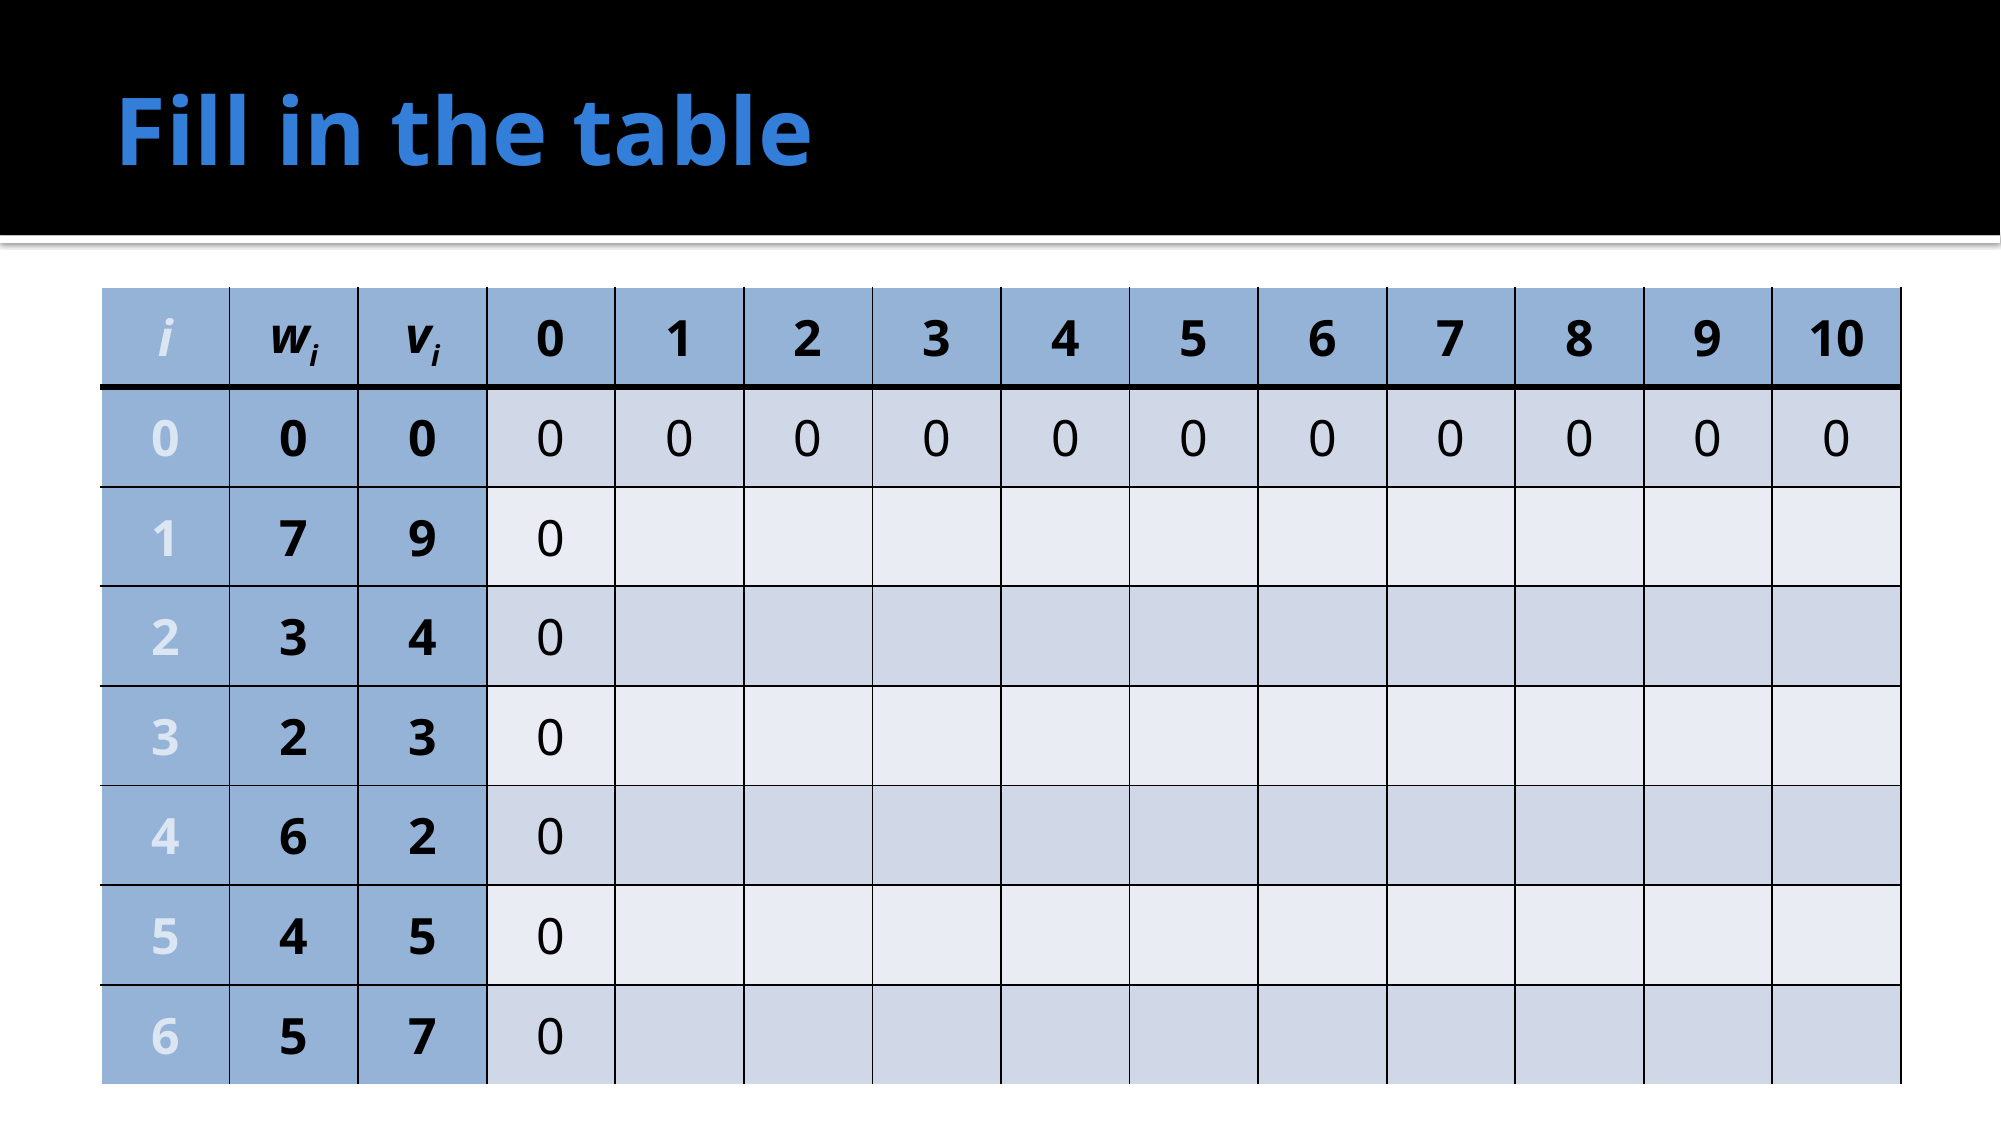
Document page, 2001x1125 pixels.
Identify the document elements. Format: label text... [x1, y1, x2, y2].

table_cell 0 [488, 886, 614, 984]
table_cell [1388, 587, 1514, 685]
table_cell [873, 786, 1000, 884]
table_cell 0 [488, 587, 614, 685]
table_cell [873, 587, 1000, 685]
table_cell 0 [1002, 390, 1129, 486]
table_cell [1645, 986, 1771, 1084]
table_cell 0 [359, 390, 486, 486]
table_cell [745, 587, 872, 685]
table_cell [1388, 886, 1514, 984]
table_cell 0 [1259, 390, 1386, 486]
table_cell [1773, 488, 1900, 585]
table_cell 0 [1516, 390, 1643, 486]
table_cell [1388, 786, 1514, 884]
table_cell [1002, 587, 1129, 685]
table_cell 4 [230, 886, 357, 984]
table_cell 0 [745, 390, 872, 486]
table_cell 0 [488, 786, 614, 884]
table_cell [873, 986, 1000, 1084]
table_header 3 [873, 288, 1000, 384]
table_header wi [230, 288, 357, 384]
table_header 5 [1130, 288, 1257, 384]
table_header 8 [1516, 288, 1643, 384]
table_cell 5 [102, 886, 229, 984]
table_cell 3 [102, 687, 229, 785]
table_cell [745, 488, 872, 585]
table_cell [1259, 886, 1386, 984]
table_cell [1516, 587, 1643, 685]
table_cell [616, 886, 743, 984]
table_header 9 [1645, 288, 1771, 384]
table_cell [1645, 786, 1771, 884]
table_cell 2 [359, 786, 486, 884]
table_cell 2 [102, 587, 229, 685]
table_cell [1130, 886, 1257, 984]
table_cell 0 [488, 986, 614, 1084]
table_cell 5 [230, 986, 357, 1084]
table_cell [616, 786, 743, 884]
table_cell [1645, 886, 1771, 984]
table_cell 0 [616, 390, 743, 486]
table_cell 3 [359, 687, 486, 785]
table_cell [1516, 886, 1643, 984]
table_cell [1516, 687, 1643, 785]
table_cell [1130, 786, 1257, 884]
table_cell [616, 986, 743, 1084]
table_cell [1002, 488, 1129, 585]
title Fill in the table [99, 25, 1900, 231]
table_cell [616, 587, 743, 685]
table_cell [873, 687, 1000, 785]
table_cell [1516, 786, 1643, 884]
table_cell [1516, 986, 1643, 1084]
table_cell [1773, 986, 1900, 1084]
table_header vi [359, 288, 486, 384]
table_cell 3 [230, 587, 357, 685]
table_cell [1645, 687, 1771, 785]
table_cell [1130, 687, 1257, 785]
table_cell [1259, 488, 1386, 585]
table_cell [873, 886, 1000, 984]
table_cell [616, 687, 743, 785]
table_cell [1259, 587, 1386, 685]
table_cell [1773, 687, 1900, 785]
table_cell 0 [1388, 390, 1514, 486]
table_cell [1259, 986, 1386, 1084]
table_cell [873, 488, 1000, 585]
table_cell 6 [230, 786, 357, 884]
table_cell 0 [1130, 390, 1257, 486]
table_cell [1388, 687, 1514, 785]
table_cell [1645, 587, 1771, 685]
table_cell 0 [488, 687, 614, 785]
table_header 2 [745, 288, 872, 384]
table_cell 5 [359, 886, 486, 984]
table_cell [745, 886, 872, 984]
table_cell [1516, 488, 1643, 585]
table_cell [1002, 786, 1129, 884]
table_cell 7 [359, 986, 486, 1084]
table_header 7 [1388, 288, 1514, 384]
table_cell [1130, 488, 1257, 585]
table_cell [1773, 786, 1900, 884]
table_cell 0 [102, 390, 229, 486]
table_cell 0 [488, 488, 614, 585]
table_cell [1388, 986, 1514, 1084]
table_header 0 [488, 288, 614, 384]
table_cell [745, 687, 872, 785]
table_cell 7 [230, 488, 357, 585]
table_cell [1002, 886, 1129, 984]
table_cell 4 [102, 786, 229, 884]
table_cell [1259, 786, 1386, 884]
table_cell [745, 986, 872, 1084]
table_cell [745, 786, 872, 884]
table_cell 0 [1773, 390, 1900, 486]
table_cell [1002, 687, 1129, 785]
table_header 10 [1773, 288, 1900, 384]
table_cell [1002, 986, 1129, 1084]
table_header 6 [1259, 288, 1386, 384]
table_cell [1645, 488, 1771, 585]
table_cell 2 [230, 687, 357, 785]
table_cell [1130, 986, 1257, 1084]
table_cell [1773, 587, 1900, 685]
table_cell 0 [1645, 390, 1771, 486]
table_cell [1388, 488, 1514, 585]
table_cell 4 [359, 587, 486, 685]
table_header 4 [1002, 288, 1129, 384]
table_cell 0 [873, 390, 1000, 486]
table_cell [1773, 886, 1900, 984]
table_cell 6 [102, 986, 229, 1084]
table_cell 0 [488, 390, 614, 486]
table_cell [1130, 587, 1257, 685]
table_header i [102, 288, 229, 384]
table_cell 9 [359, 488, 486, 585]
table_cell [616, 488, 743, 585]
table_header 1 [616, 288, 743, 384]
table_cell [1259, 687, 1386, 785]
table_cell 1 [102, 488, 229, 585]
table_cell 0 [230, 390, 357, 486]
